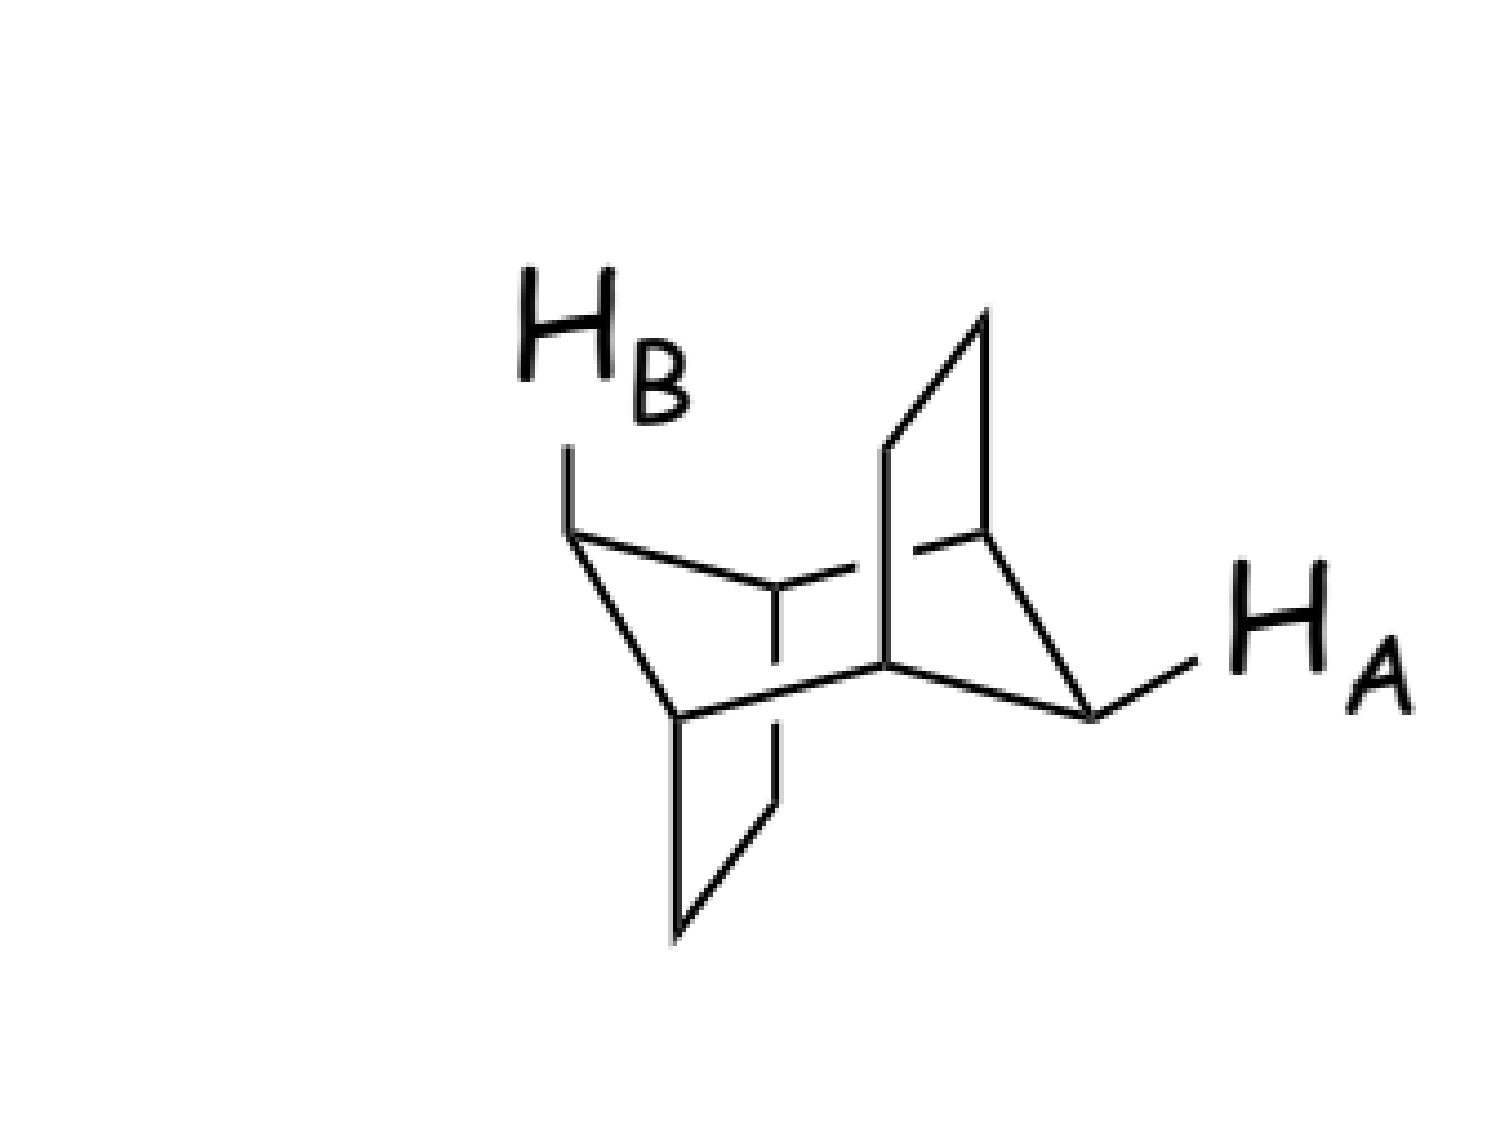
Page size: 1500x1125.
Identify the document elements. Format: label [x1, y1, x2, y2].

picture [504, 236, 1434, 960]
